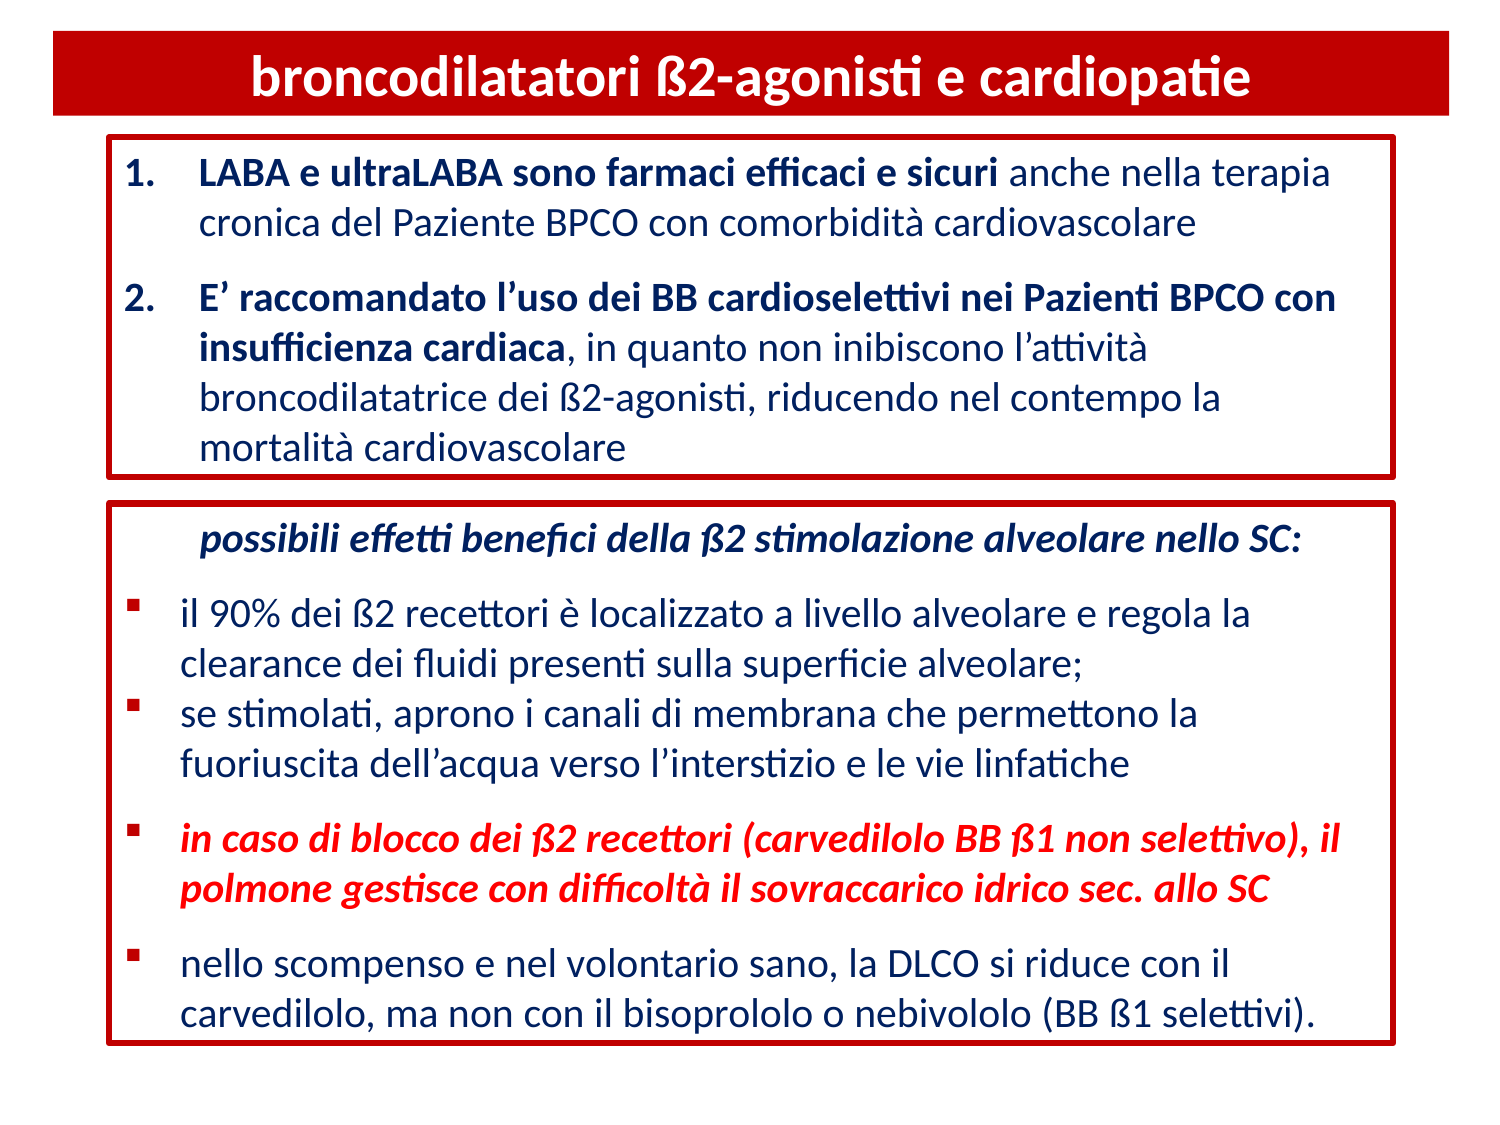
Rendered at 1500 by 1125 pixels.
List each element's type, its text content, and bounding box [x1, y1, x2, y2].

text_box possibili effetti benefici della ß2 stimolazione alveolare nello SC: il 90% dei ß2 recettori è localizzato a livello alveolare e regola la clearance dei fluidi presenti sulla superficie alveolare; se stimolati, aprono i canali di membrana che permettono la fuoriuscita dell’acqua verso l’interstizio e le vie linfatiche in caso di blocco dei ß2 recettori (carvedilolo BB ß1 non selettivo), il polmone gestisce con difficoltà il sovraccarico idrico sec. allo SC nello scompenso e nel volontario sano, la DLCO si riduce con il carvedilolo, ma non con il bisoprololo o nebivololo (BB ß1 selettivi). [109, 503, 1393, 1044]
text_box LABA e ultraLABA sono farmaci efficaci e sicuri anche nella terapia cronica del Paziente BPCO con comorbidità cardiovascolare E’ raccomandato l’uso dei BB cardioselettivi nei Pazienti BPCO con insufficienza cardiaca, in quanto non inibiscono l’attività broncodilatatrice dei ß2-agonisti, riducendo nel contempo la mortalità cardiovascolare [109, 137, 1393, 478]
text_box broncodilatatori ß2-agonisti e cardiopatie [53, 30, 1450, 116]
